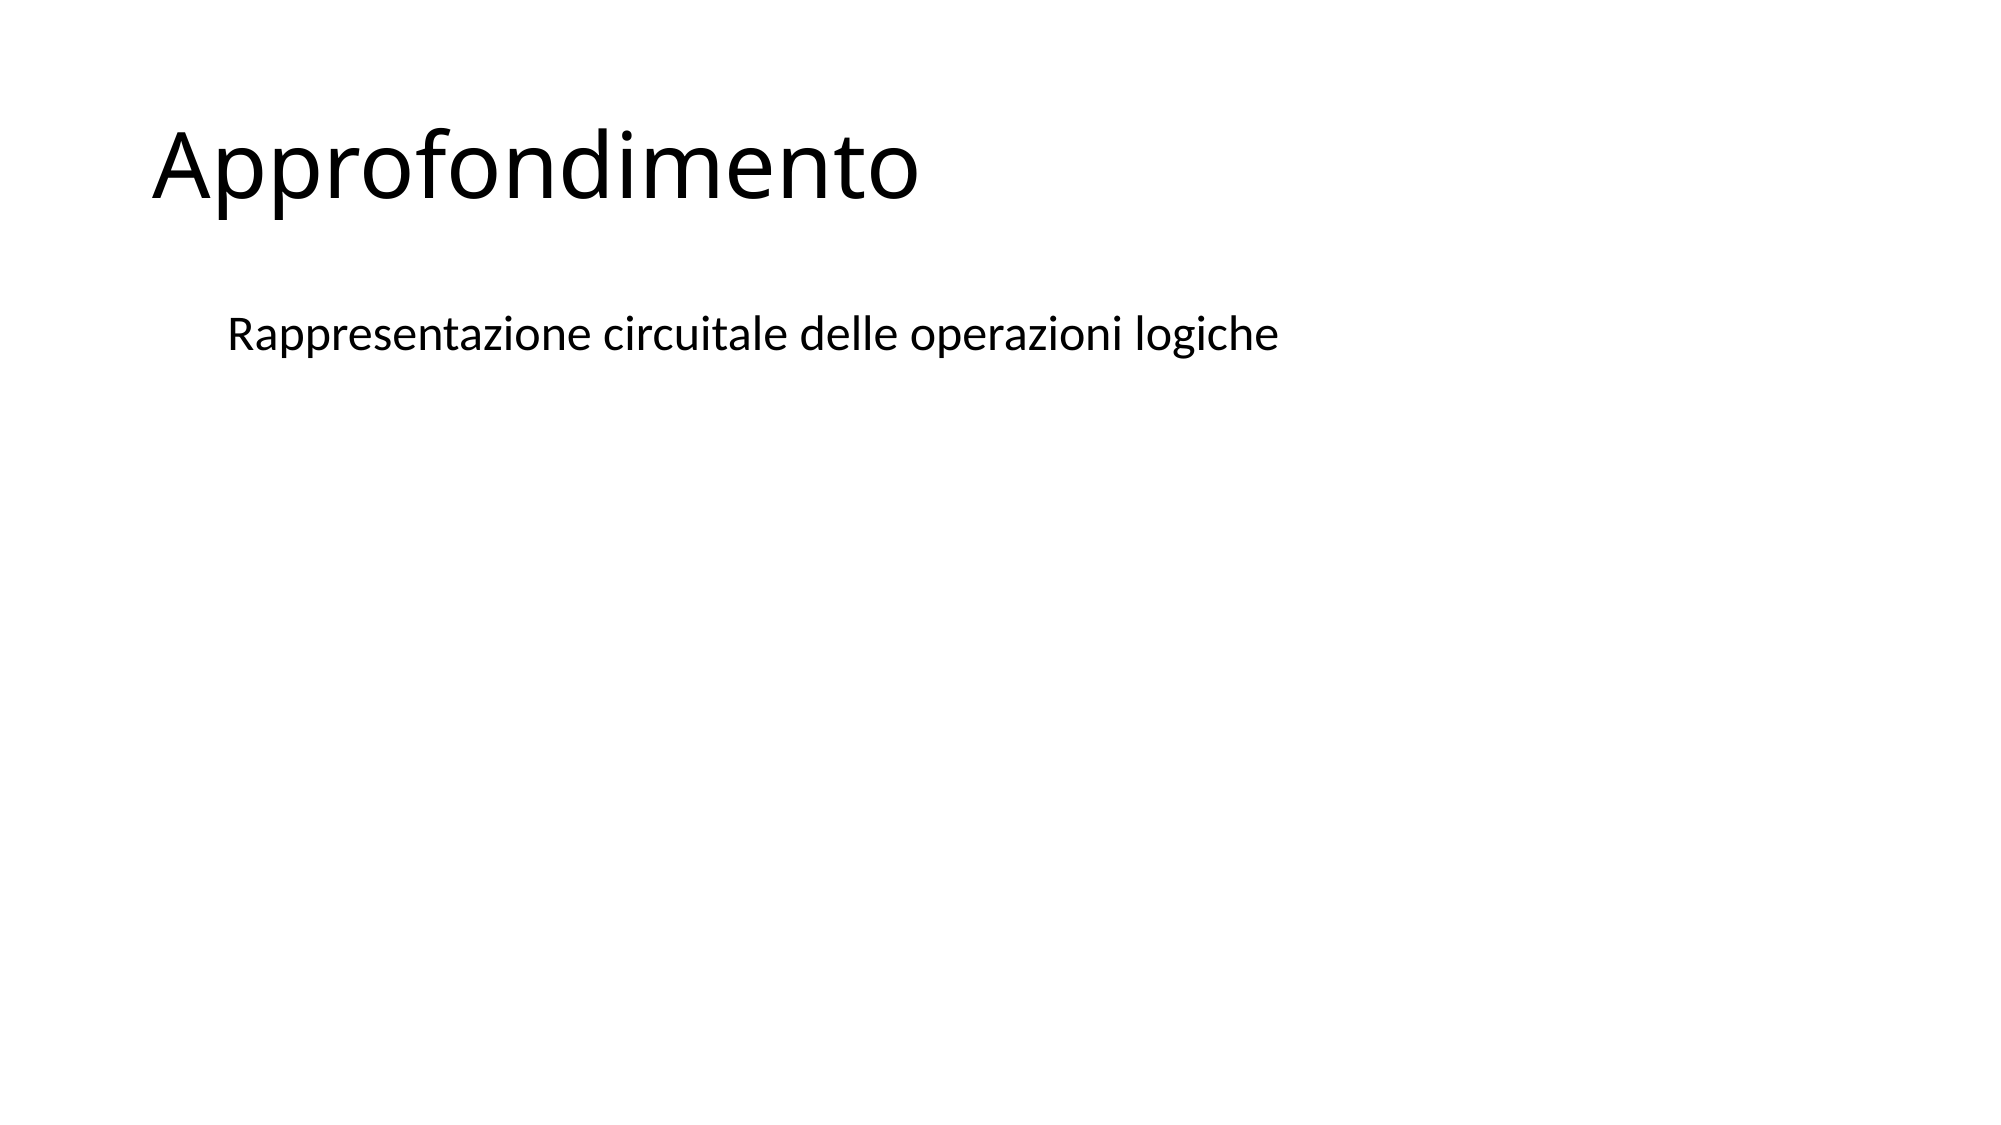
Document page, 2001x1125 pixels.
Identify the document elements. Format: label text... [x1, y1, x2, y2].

title Approfondimento [137, 59, 1863, 278]
list Rappresentazione circuitale delle operazioni logiche [137, 299, 1863, 1014]
